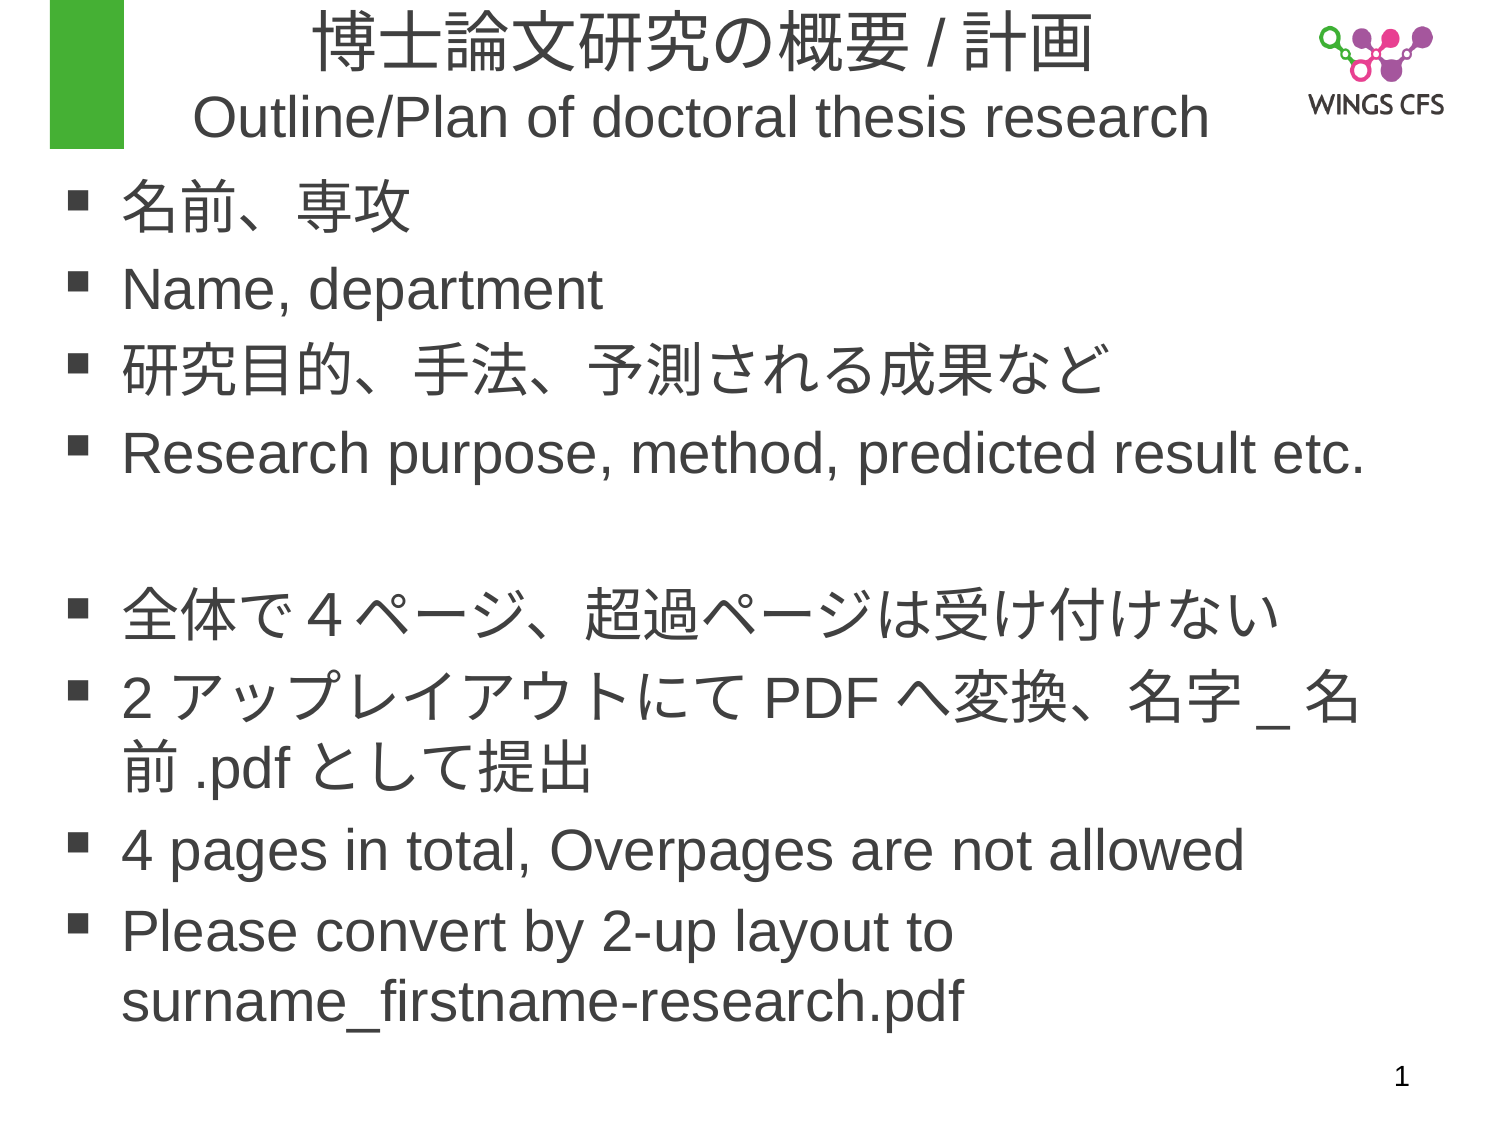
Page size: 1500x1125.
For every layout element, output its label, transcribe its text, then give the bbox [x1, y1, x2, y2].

slide_number 1 [1112, 1024, 1426, 1101]
title 博士論文研究の概要/計画 Outline/Plan of doctoral thesis research [123, 0, 1282, 149]
list 名前、専攻 Name, department 研究目的、手法、予測される成果など Research purpose, method, predicted result etc. 全体で４ページ、超過ページは受け付けない 2アップレイアウトにてPDFへ変換、名字_名前.pdfとして提出 4 pages in total, Overpages are not allowed Please convert by 2-up layout to surname_firstname-research.pdf [50, 162, 1469, 1102]
